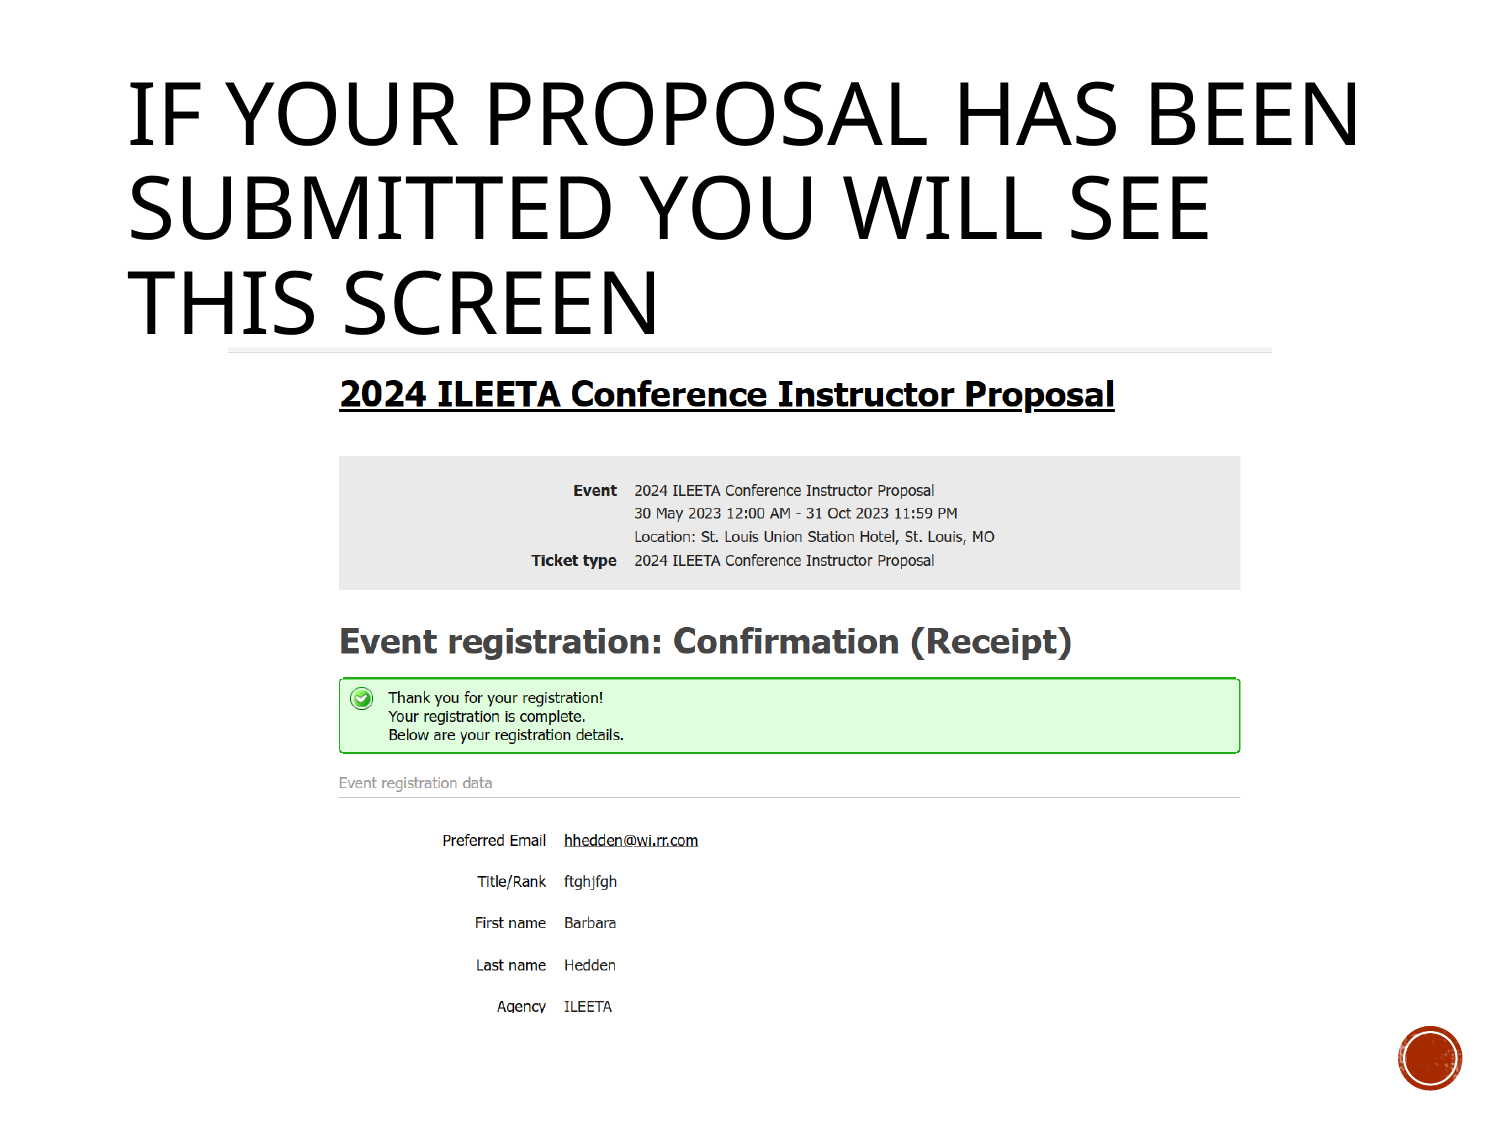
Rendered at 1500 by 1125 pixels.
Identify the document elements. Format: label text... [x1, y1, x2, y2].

title If your proposal has been submitted you will see this screen [112, 79, 1388, 344]
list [231, 351, 1270, 1010]
